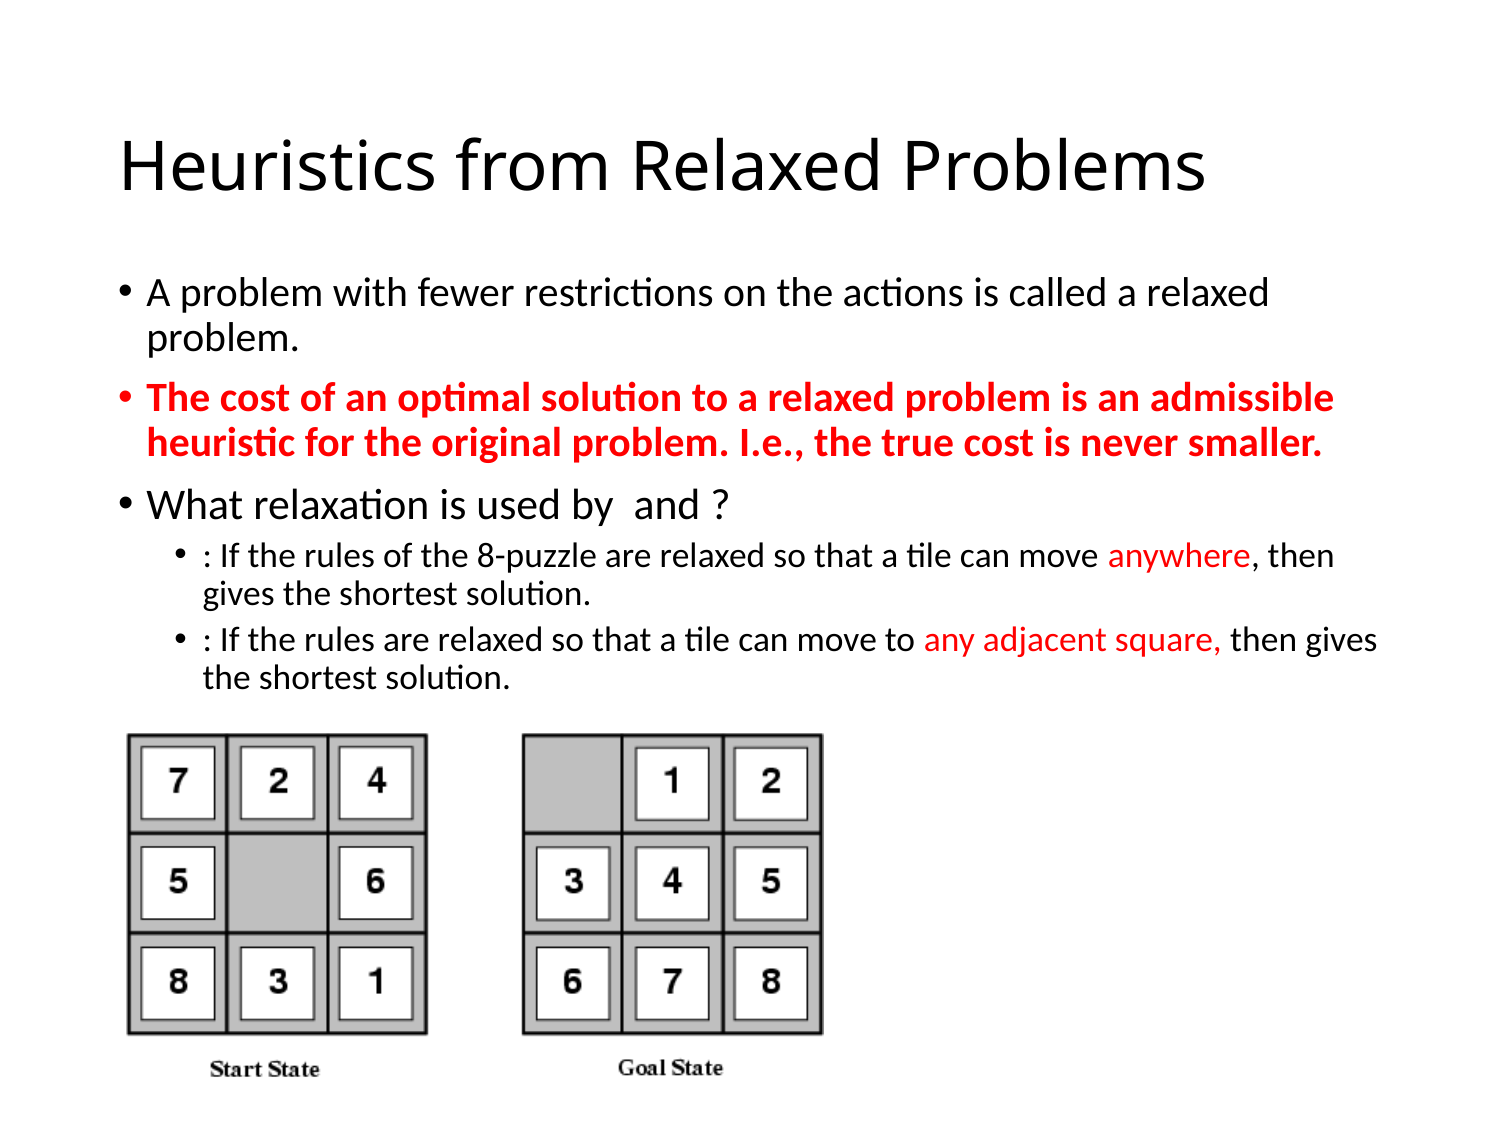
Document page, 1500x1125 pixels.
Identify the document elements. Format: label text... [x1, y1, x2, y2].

picture [124, 732, 824, 1088]
title Heuristics from Relaxed Problems [103, 59, 1397, 278]
